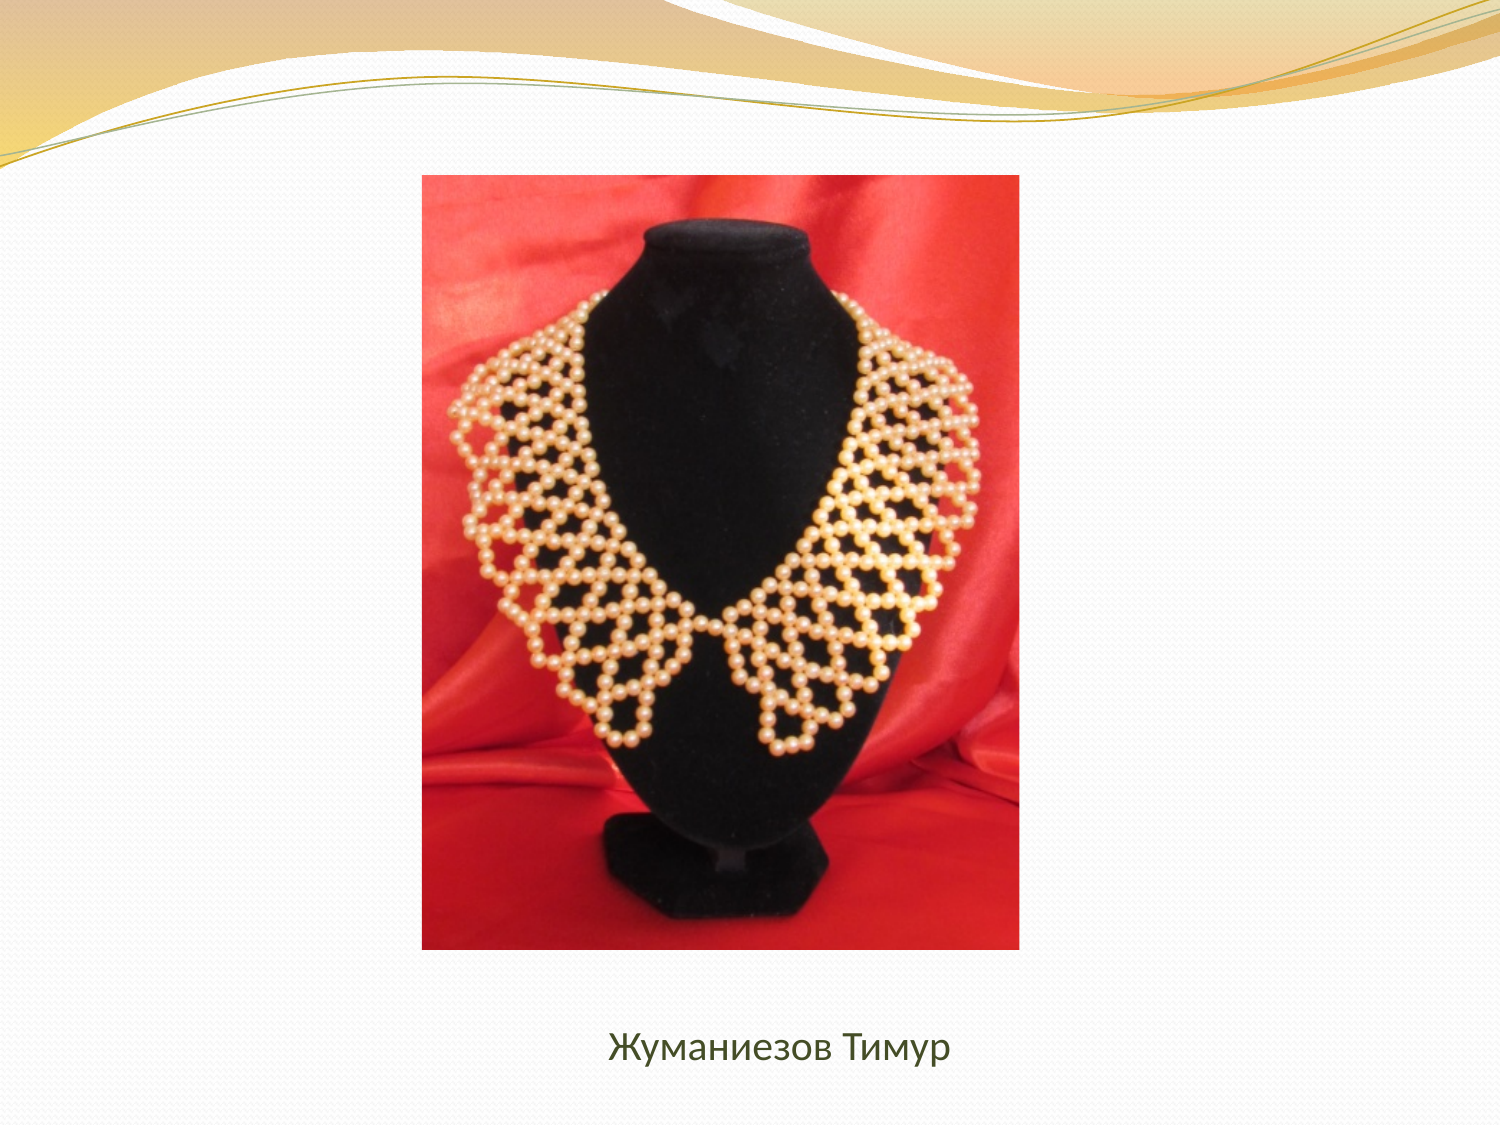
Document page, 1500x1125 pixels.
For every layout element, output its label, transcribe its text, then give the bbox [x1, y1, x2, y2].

title Жуманиезов Тимур [152, 972, 1415, 1069]
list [421, 175, 1020, 950]
